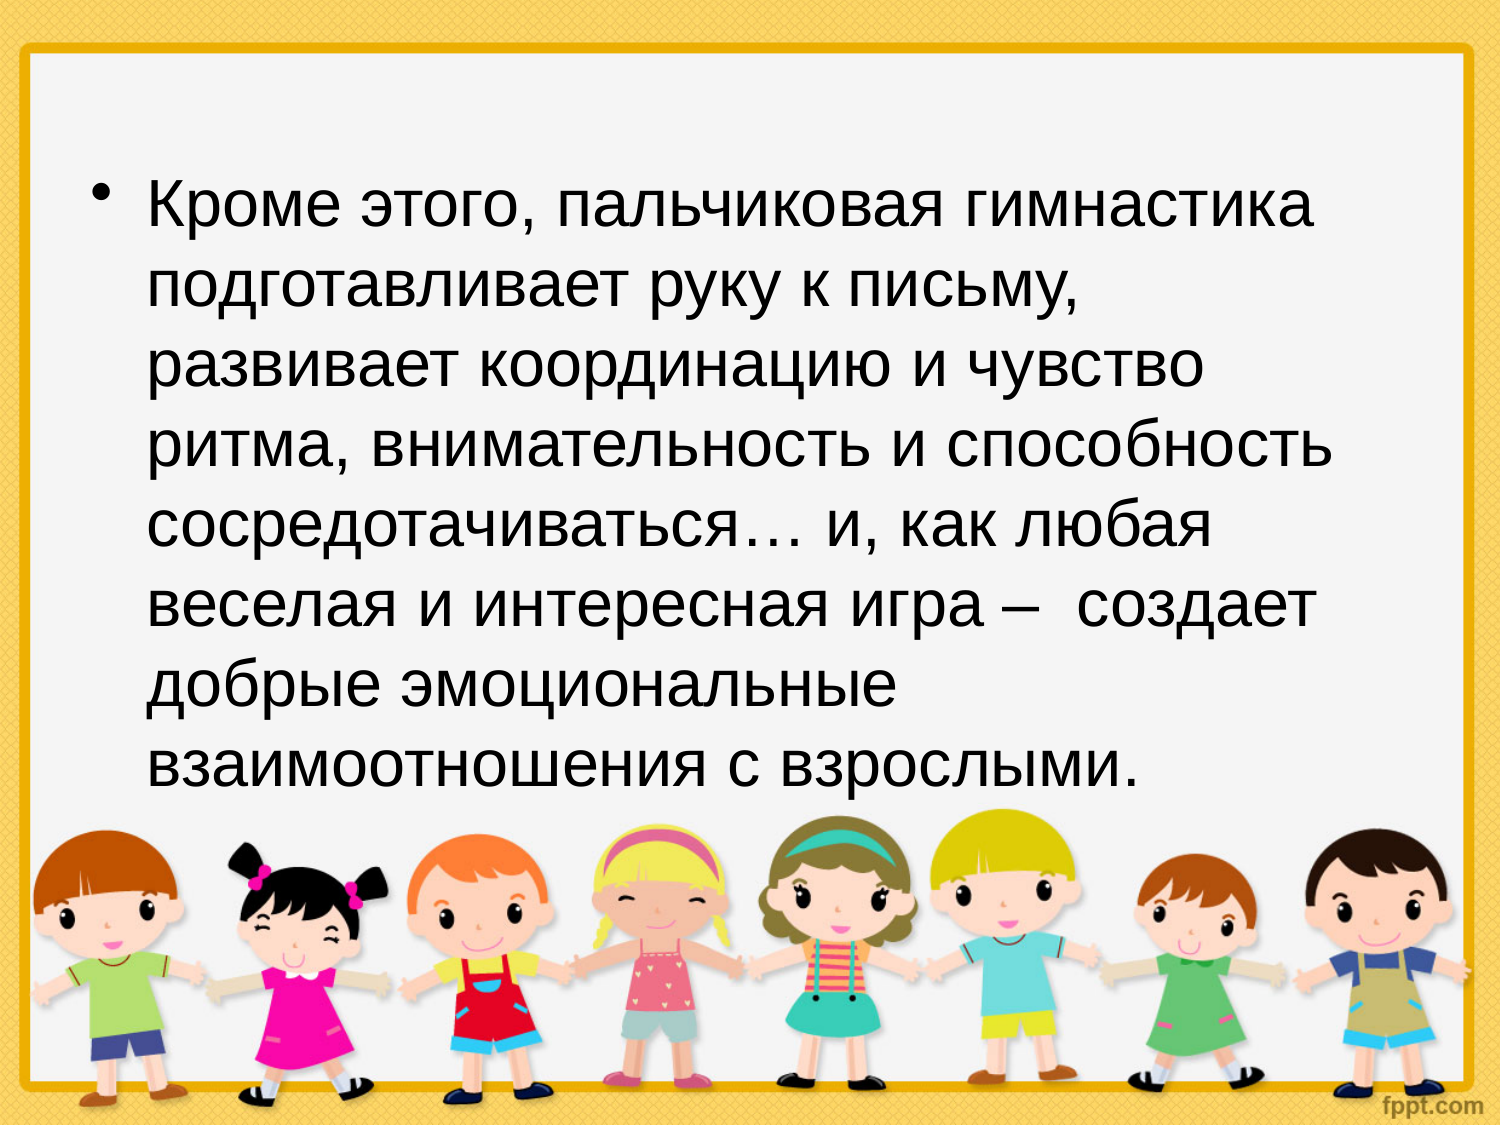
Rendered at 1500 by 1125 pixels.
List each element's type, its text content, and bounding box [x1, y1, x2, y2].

list Кроме этого, пальчиковая гимнастика подготавливает руку к письму, развивает координацию и чувство ритма, внимательность и способность сосредотачиваться… и, как любая веселая и интересная игра – создает добрые эмоциональные взаимоотношения с взрослыми. [74, 152, 1426, 1006]
picture [0, 0, 1500, 1125]
